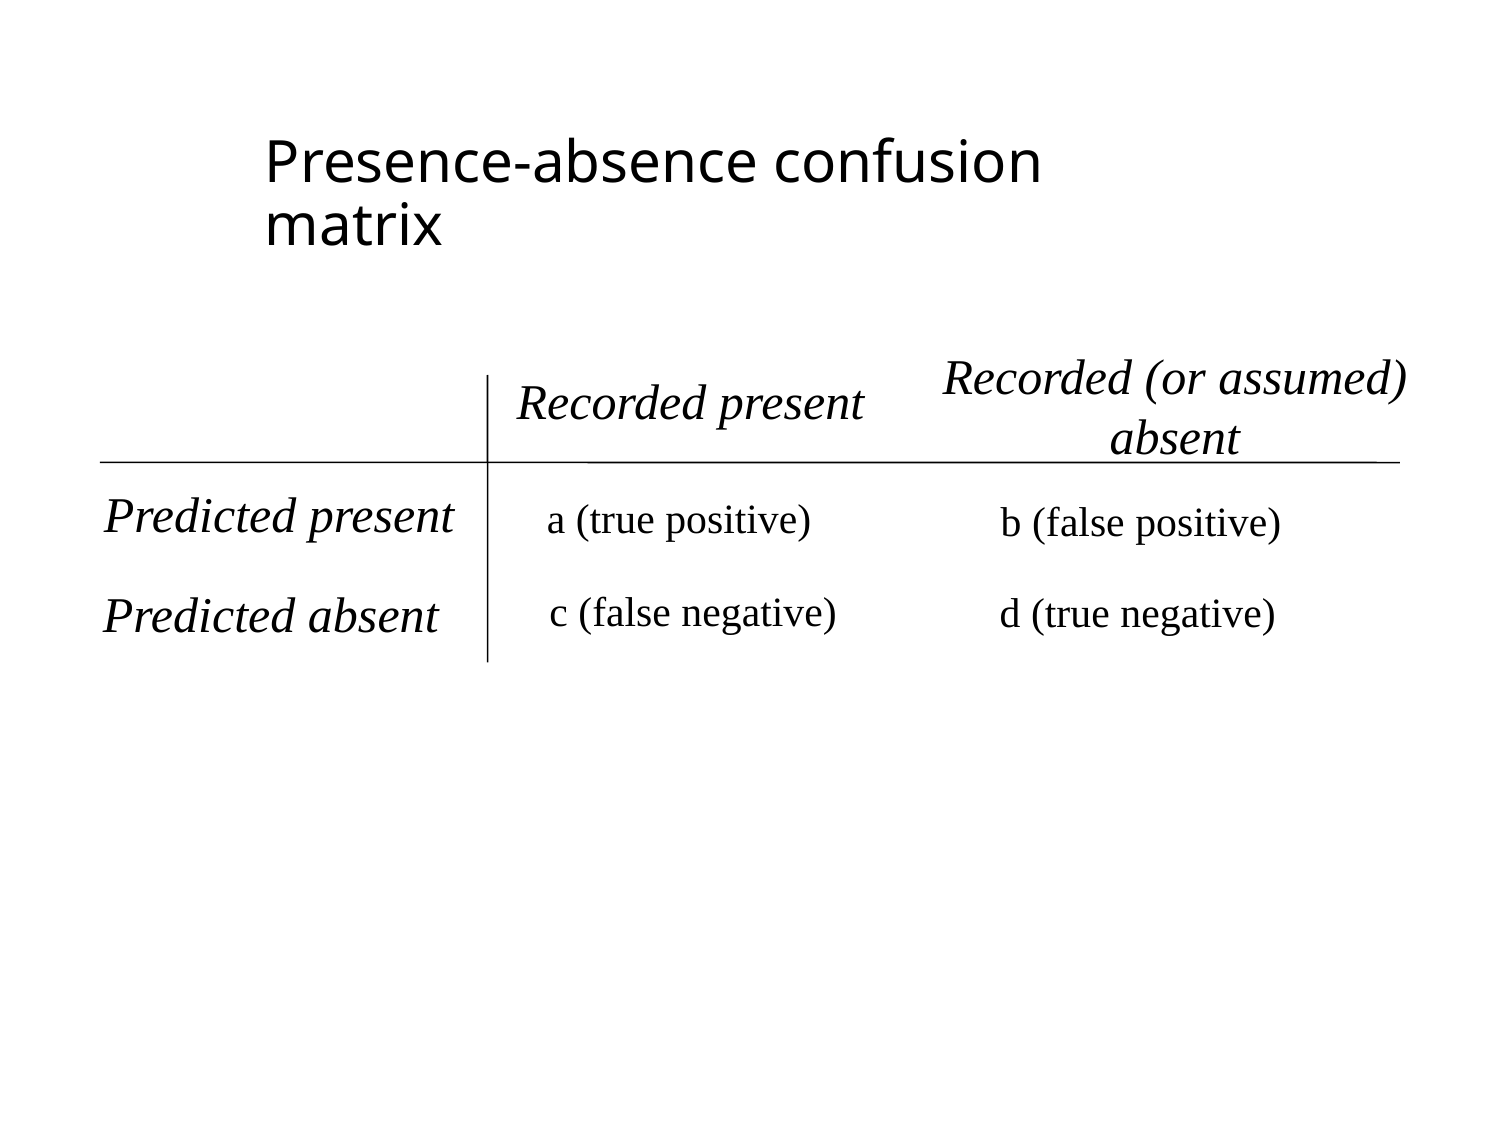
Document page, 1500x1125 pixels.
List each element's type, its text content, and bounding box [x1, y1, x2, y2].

text_box b (false positive) [985, 487, 1297, 553]
text_box c (false negative) [534, 577, 852, 643]
text_box Predicted present [89, 474, 470, 550]
text_box Recorded (or assumed) absent [912, 337, 1438, 473]
text_box Recorded present [501, 362, 880, 438]
text_box d (true negative) [984, 578, 1291, 644]
text_box a (true positive) [532, 484, 827, 550]
title Presence-absence confusion matrix [249, 125, 1250, 213]
text_box Predicted absent [88, 574, 454, 650]
